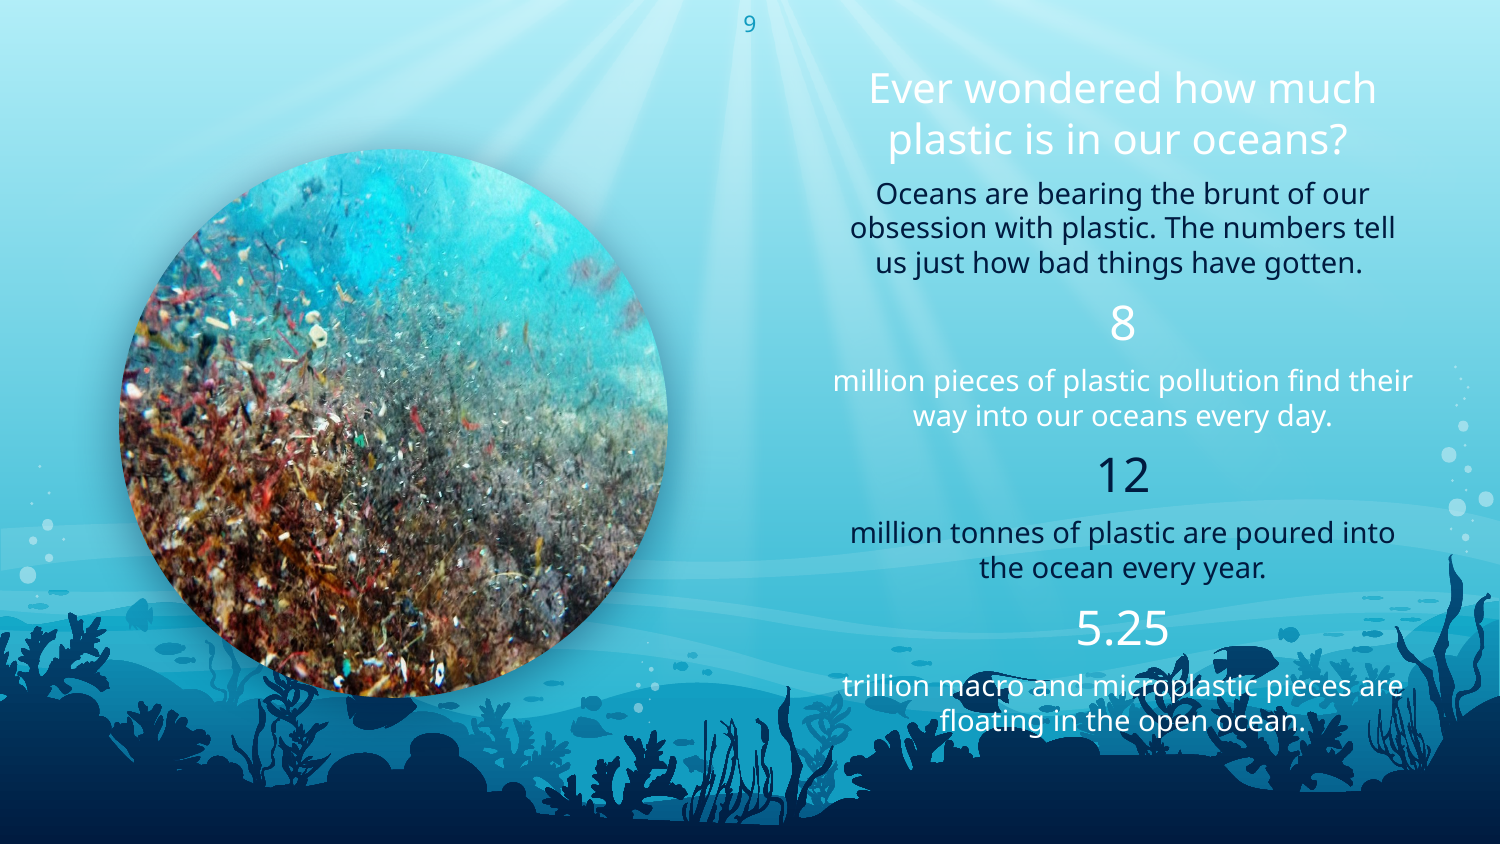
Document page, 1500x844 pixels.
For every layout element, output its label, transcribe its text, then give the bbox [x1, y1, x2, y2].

picture [118, 148, 669, 700]
slide_number 9 [705, 0, 795, 51]
list Ever wondered how much plastic is in our oceans? Oceans are bearing the brunt of our obsession with plastic. The numbers tell us just how bad things have gotten. 8 million pieces of plastic pollution find their way into our oceans every day. 12 million tonnes of plastic are poured into the ocean every year. 5.25 trillion macro and microplastic pieces are floating in the open ocean. [832, 32, 1415, 767]
